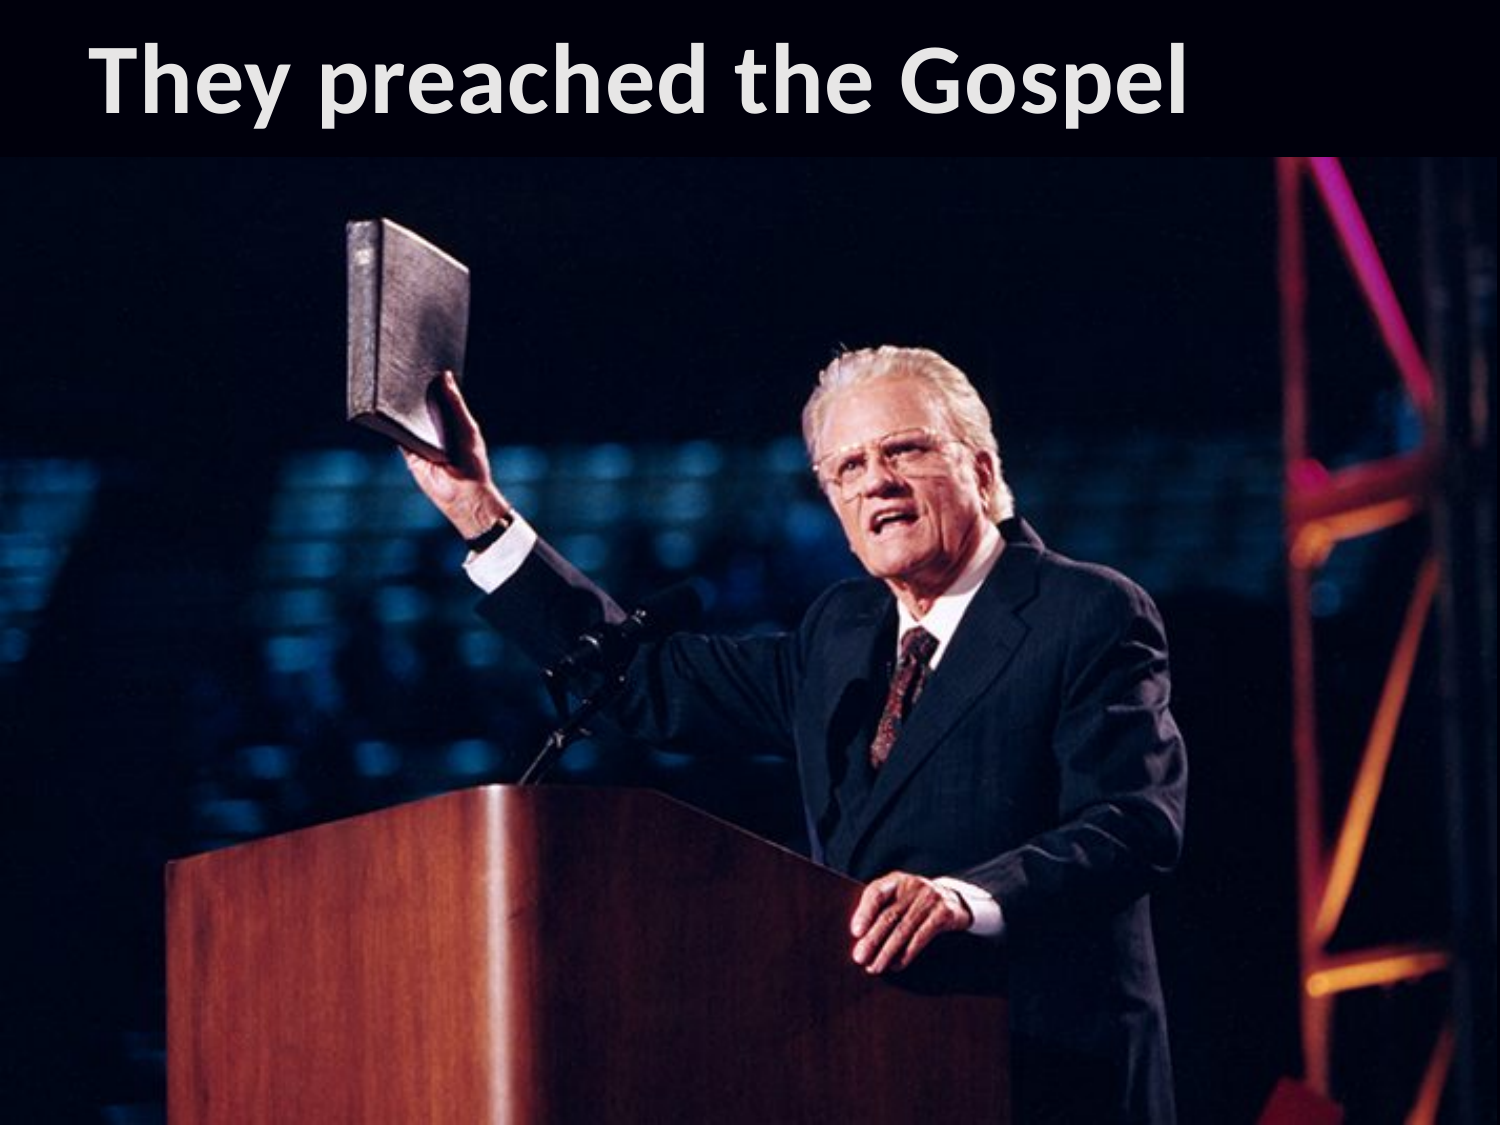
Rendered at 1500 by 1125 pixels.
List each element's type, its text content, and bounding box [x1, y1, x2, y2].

text_box They preached the Gospel [73, 6, 1209, 142]
picture [0, 157, 1497, 1125]
